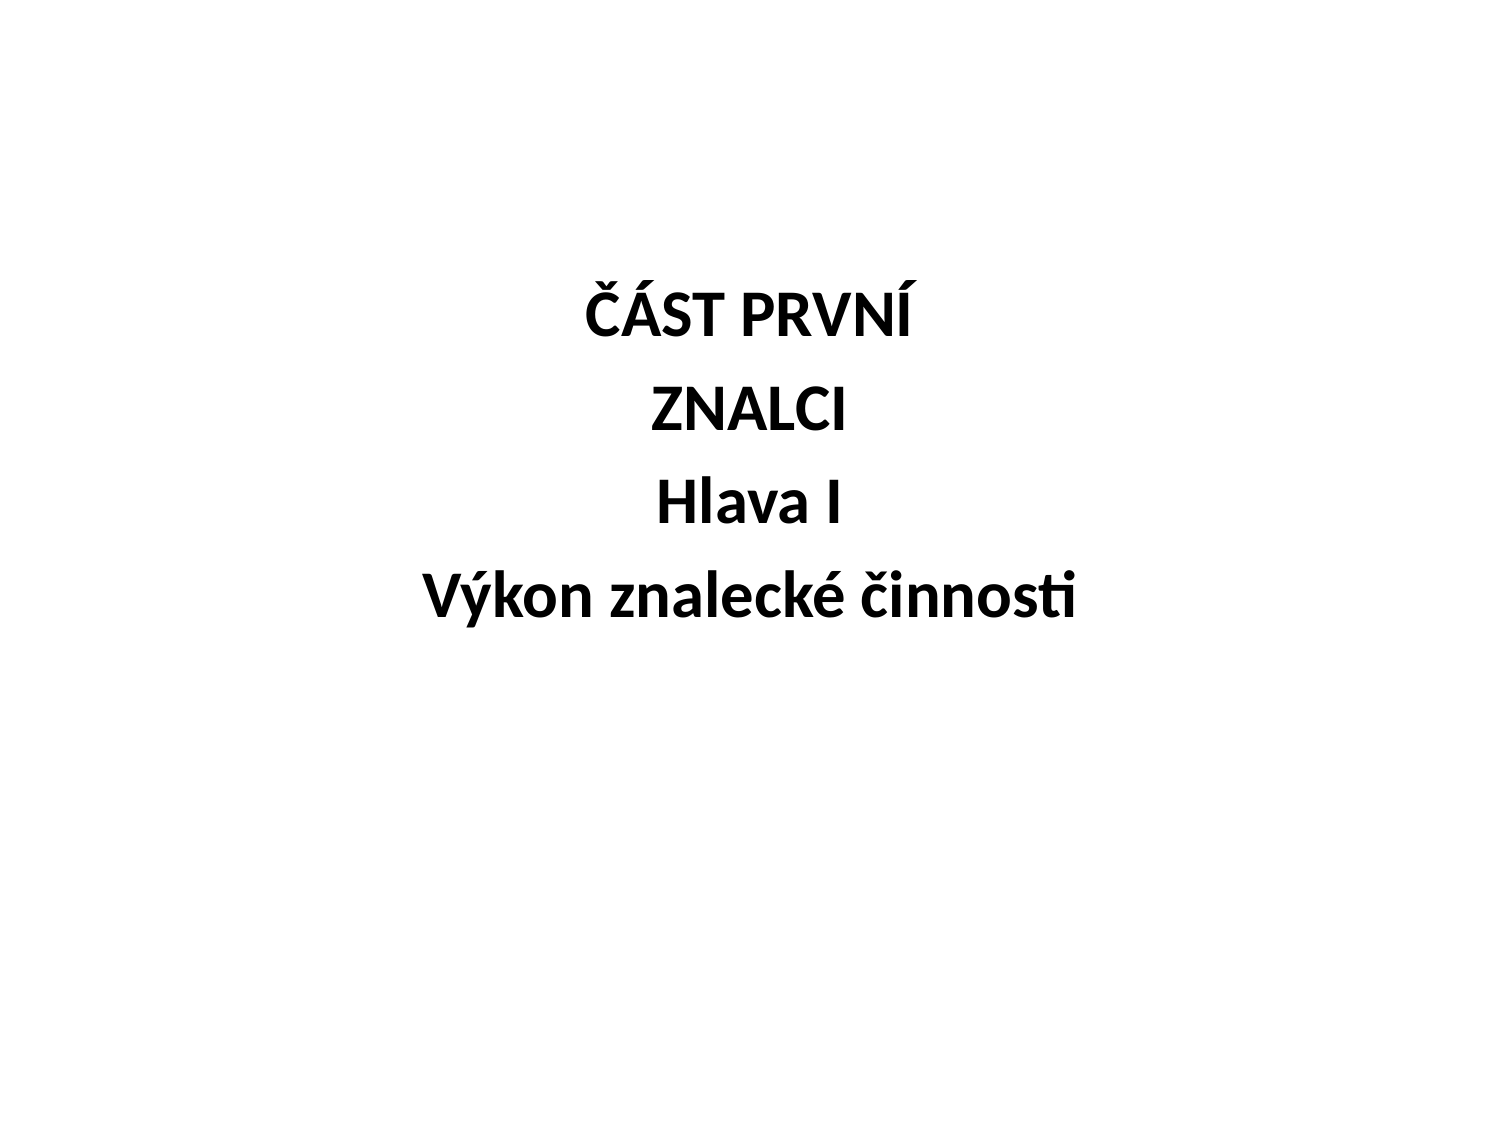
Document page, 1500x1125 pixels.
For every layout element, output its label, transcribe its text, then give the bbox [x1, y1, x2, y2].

list ČÁST PRVNÍ ZNALCI Hlava I Výkon znalecké činnosti [75, 262, 1425, 1005]
